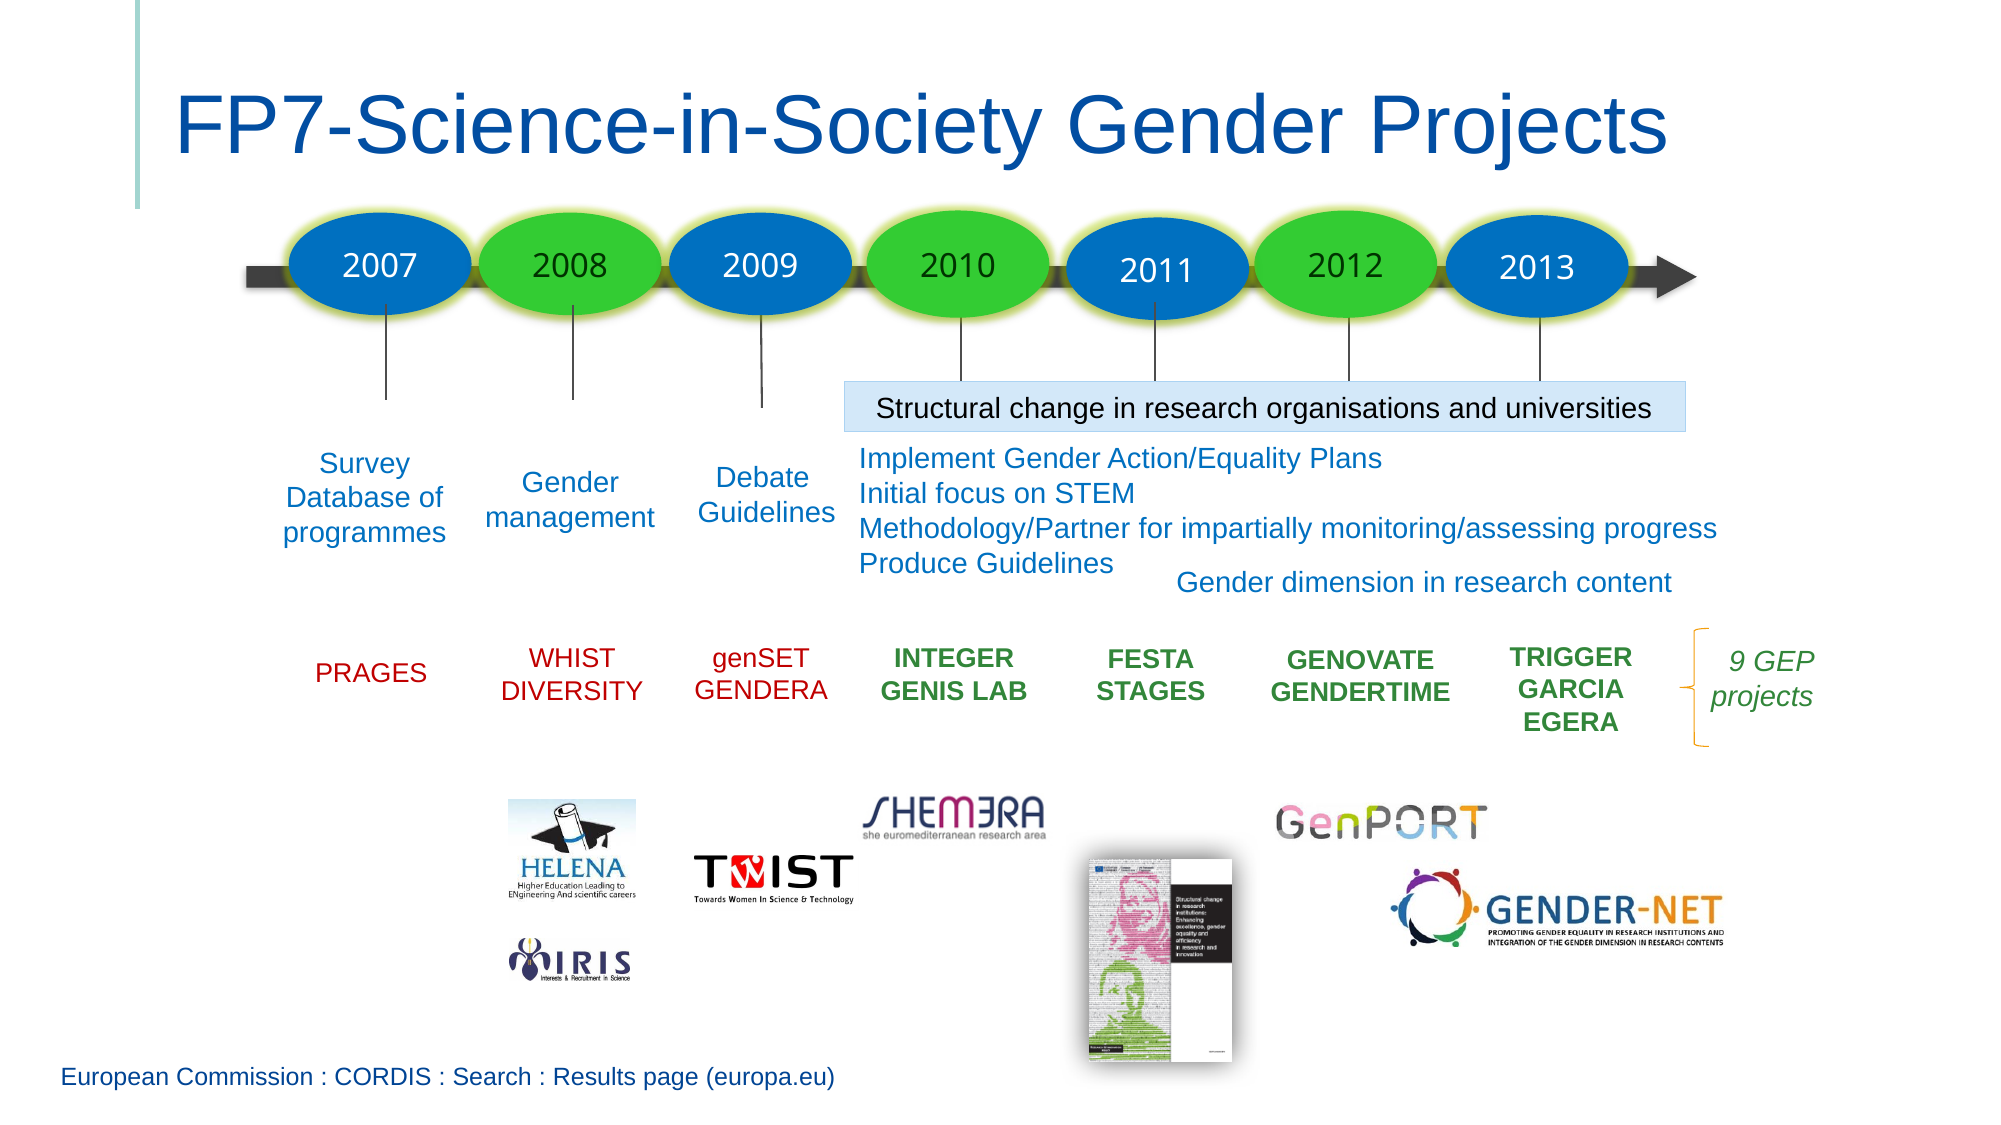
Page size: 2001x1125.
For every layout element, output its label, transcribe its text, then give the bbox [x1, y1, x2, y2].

picture [508, 799, 636, 903]
text_box [1679, 627, 1709, 747]
text_box Survey Database of programmes [261, 436, 469, 557]
text_box INTEGER GENIS LAB [858, 633, 1050, 714]
text_box TRIGGER GARCIA EGERA [1485, 631, 1657, 744]
picture [1390, 860, 1728, 947]
text_box Gender dimension in research content [1160, 587, 1697, 606]
picture [849, 793, 1067, 846]
picture [509, 938, 630, 981]
text_box 2011 [1065, 216, 1250, 321]
text_box 2013 [1445, 214, 1630, 319]
text_box Structural change in research organisations and universities [844, 381, 1686, 432]
text_box FP7-Science-in-Society Gender Projects [159, 28, 1908, 172]
text_box [246, 266, 283, 288]
text_box 2007 [288, 212, 470, 316]
text_box WHIST DIVERSITY [475, 633, 670, 714]
text_box PRAGES [286, 647, 457, 695]
picture [1089, 859, 1232, 1062]
text_box Gender management [459, 456, 681, 542]
text_box 9 GEP projects [1709, 634, 1829, 720]
text_box 2012 [1256, 209, 1437, 319]
text_box Debate Guidelines [675, 450, 844, 536]
text_box 2009 [668, 212, 853, 316]
text_box GENOVATE GENDERTIME [1247, 634, 1475, 715]
text_box 2010 [865, 209, 1050, 319]
picture [694, 854, 859, 911]
text_box genSET GENDERA [675, 633, 847, 713]
text_box FESTA STAGES [1065, 633, 1237, 714]
text_box [1636, 255, 1697, 299]
picture [1273, 800, 1490, 847]
text_box Implement Gender Action/Equality Plans Initial focus on STEM Methodology/Partner for impartially monitoring/assessing progress Produce Guidelines [844, 432, 1759, 587]
text_box 2008 [478, 212, 660, 316]
text_box European Commission : CORDIS : Search : Results page (europa.eu) [45, 1053, 916, 1099]
